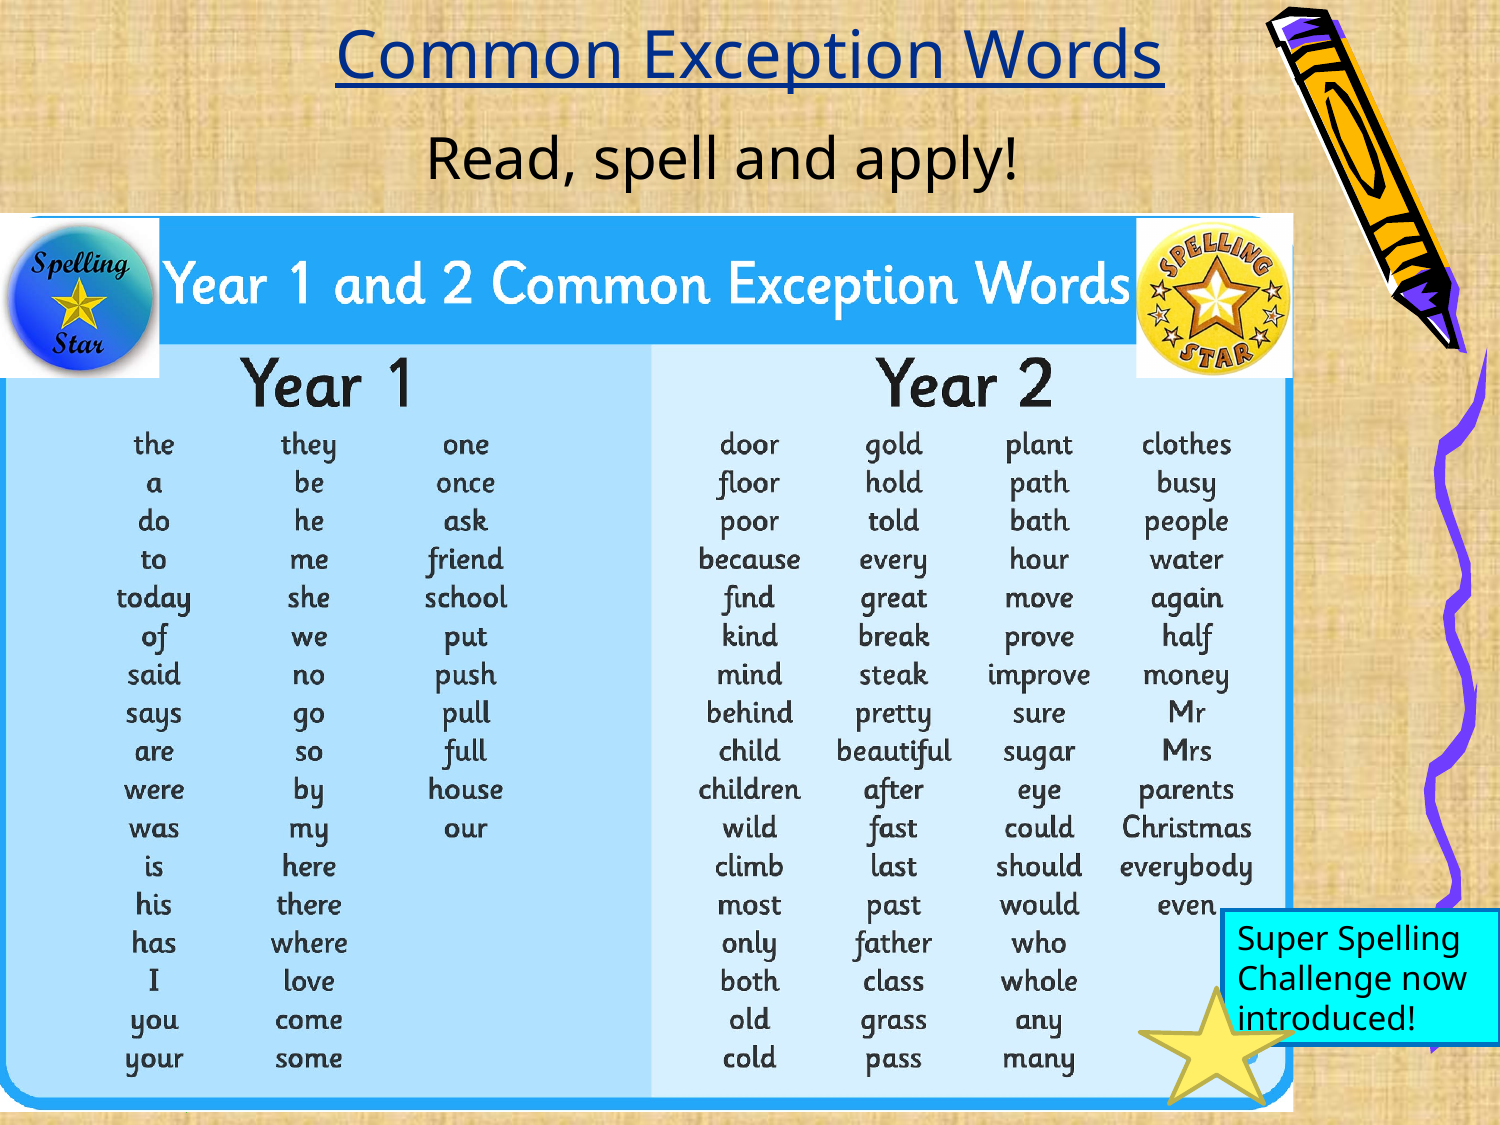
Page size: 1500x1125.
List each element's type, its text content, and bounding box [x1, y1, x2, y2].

text_box Read, spell and apply! [410, 113, 1046, 199]
text_box Super Spelling Challenge now introduced! [1298, 909, 1500, 1045]
text_box Common Exception Words [320, 4, 1180, 99]
picture [0, 0, 1500, 1125]
